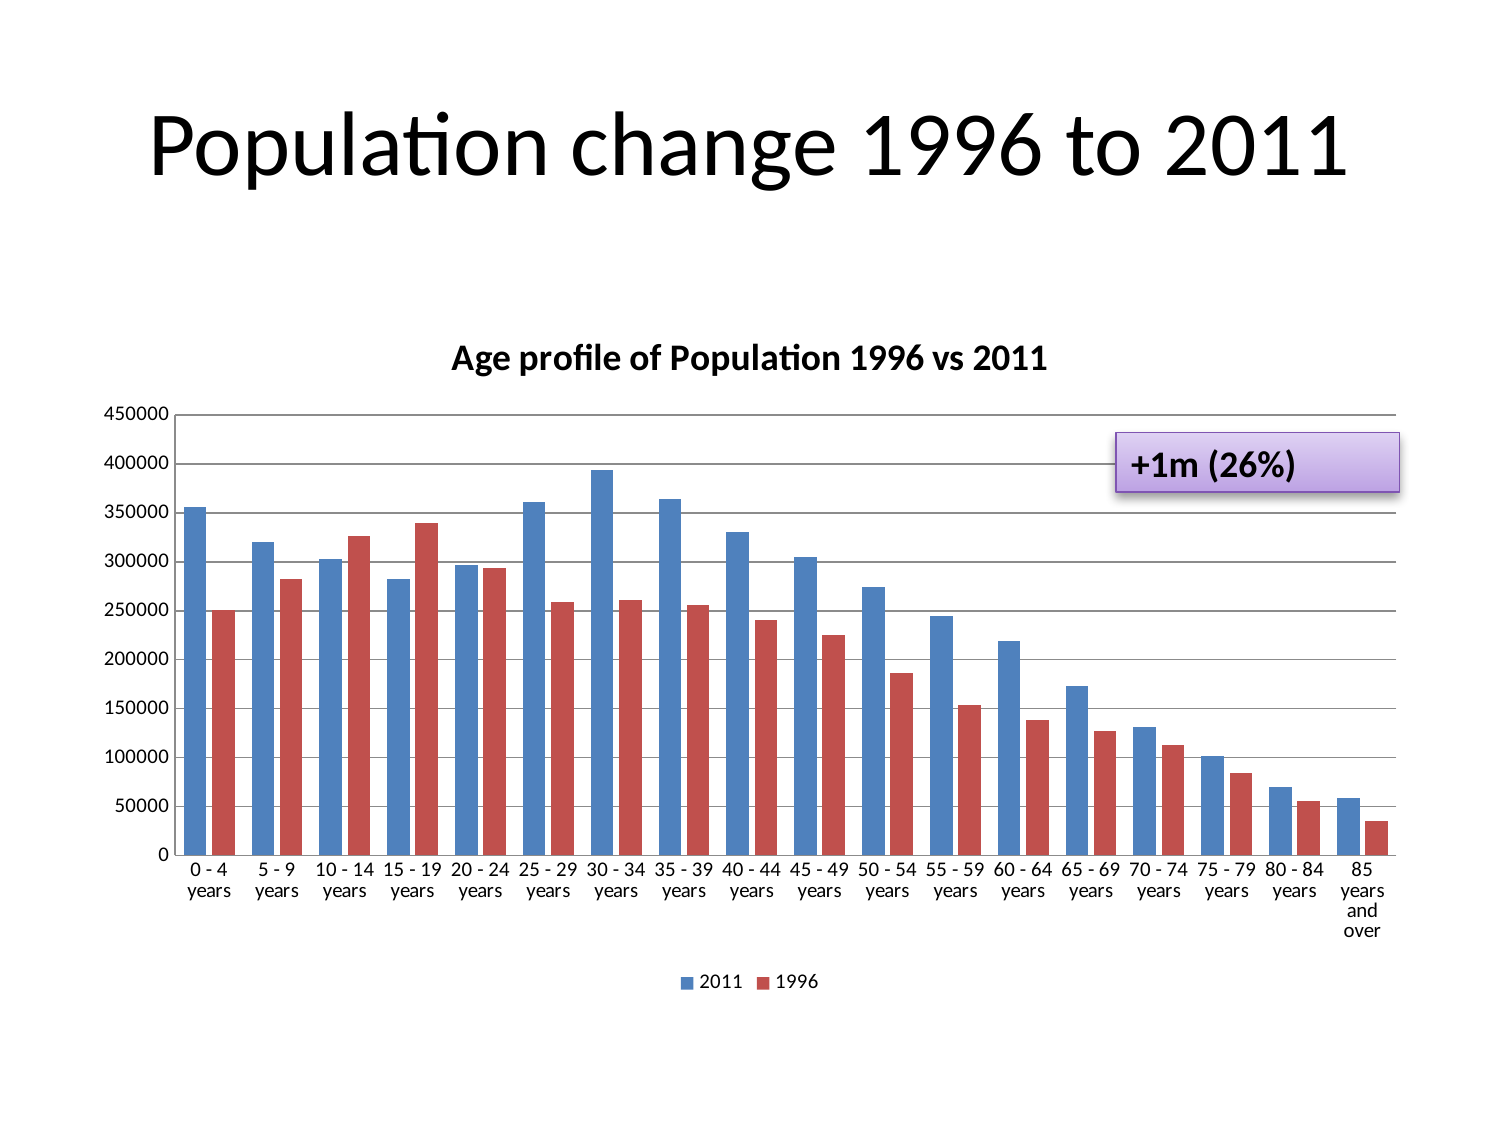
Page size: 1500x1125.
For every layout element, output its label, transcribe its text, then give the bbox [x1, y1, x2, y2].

chart [76, 309, 1424, 1000]
title Population change 1996 to 2011 [75, 45, 1425, 233]
